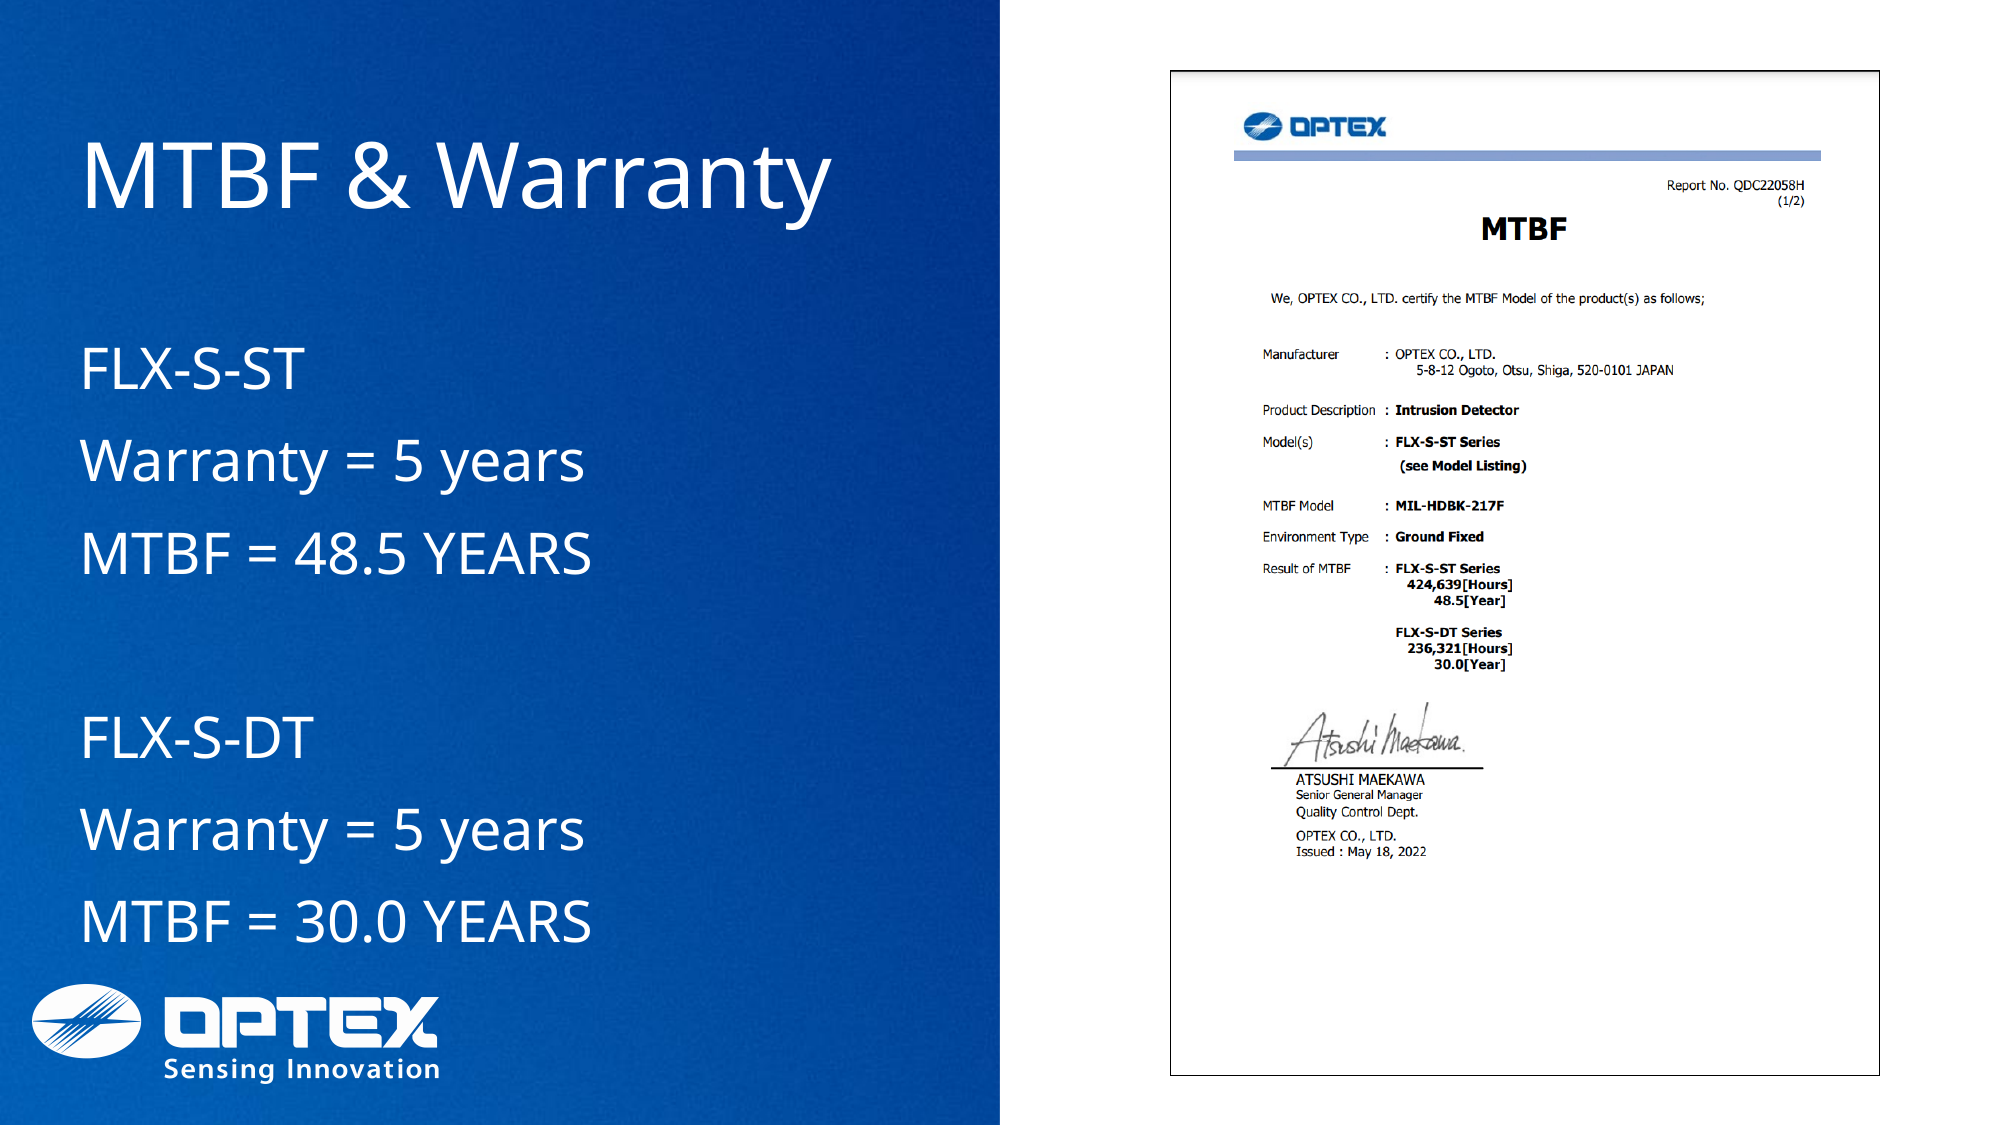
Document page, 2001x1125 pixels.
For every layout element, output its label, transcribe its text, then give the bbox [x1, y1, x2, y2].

picture [0, 0, 999, 1125]
list FLX-S-ST Warranty = 5 years MTBF = 48.5 YEARS FLX-S-DT Warranty = 5 years MTBF = 30.0 YEARS [64, 317, 939, 963]
picture [1170, 70, 1880, 1076]
title MTBF & Warranty [64, 70, 939, 288]
